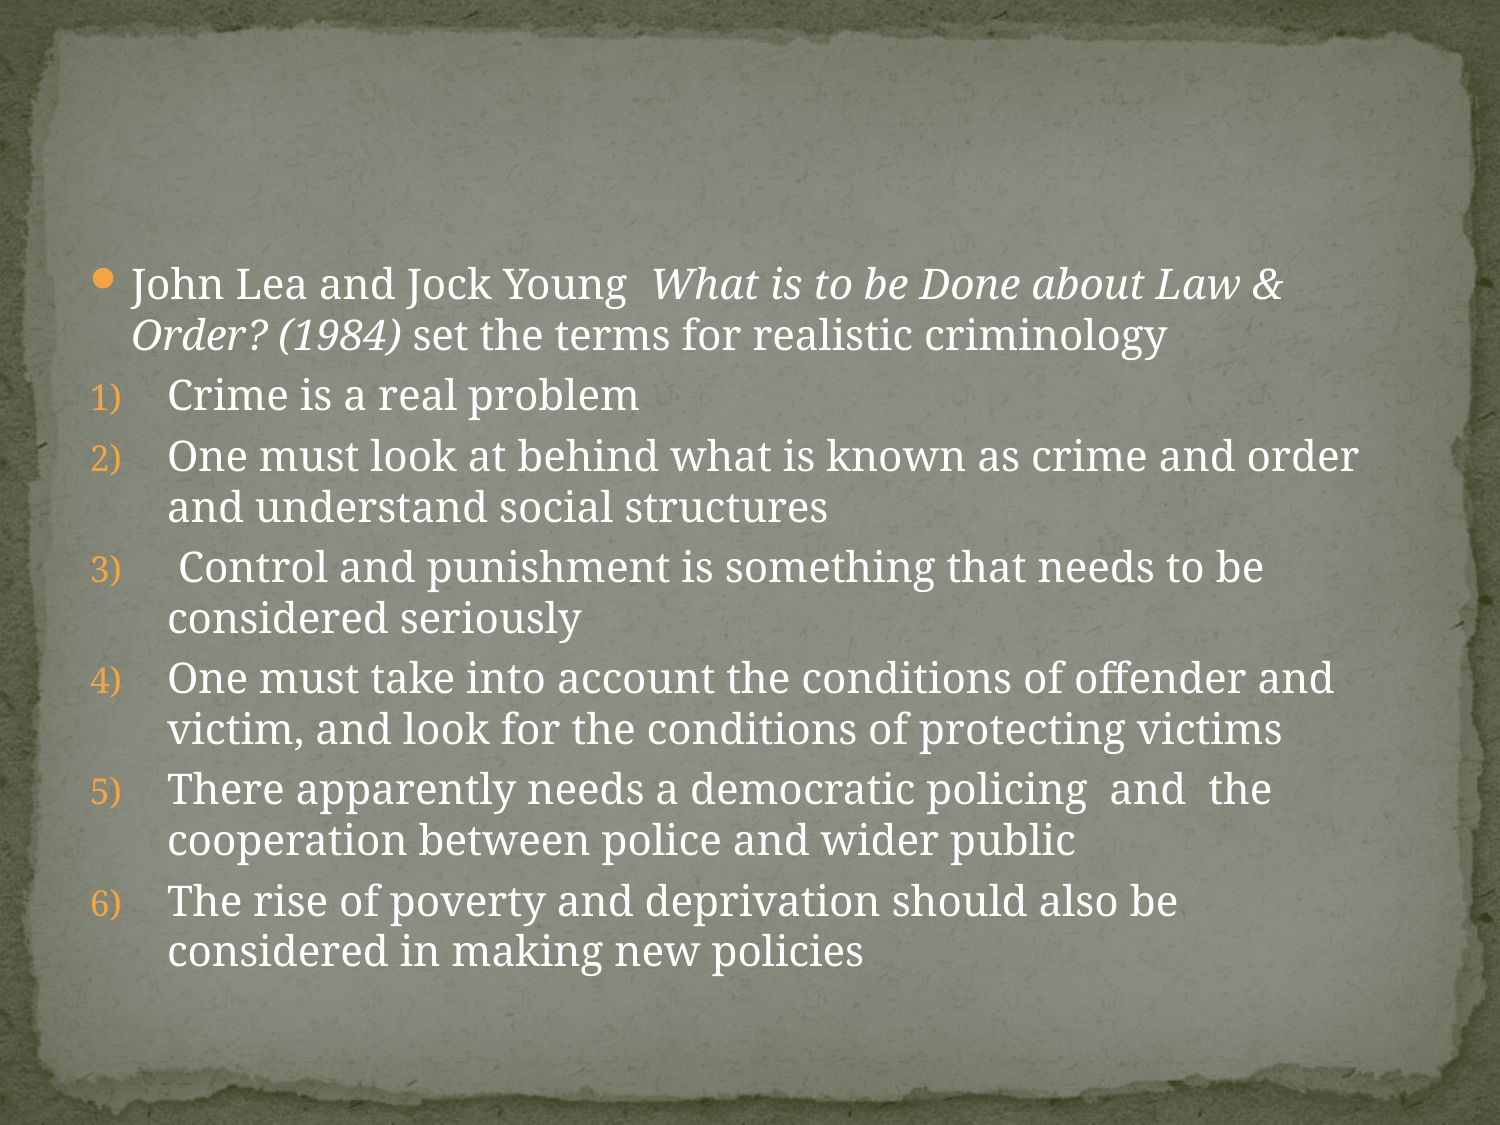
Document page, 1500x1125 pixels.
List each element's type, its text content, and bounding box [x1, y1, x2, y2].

list John Lea and Jock Young What is to be Done about Law & Order? (1984) set the terms for realistic criminology Crime is a real problem One must look at behind what is known as crime and order and understand social structures Control and punishment is something that needs to be considered seriously One must take into account the conditions of offender and victim, and look for the conditions of protecting victims There apparently needs a democratic policing and the cooperation between police and wider public The rise of poverty and deprivation should also be considered in making new policies [75, 249, 1425, 1000]
